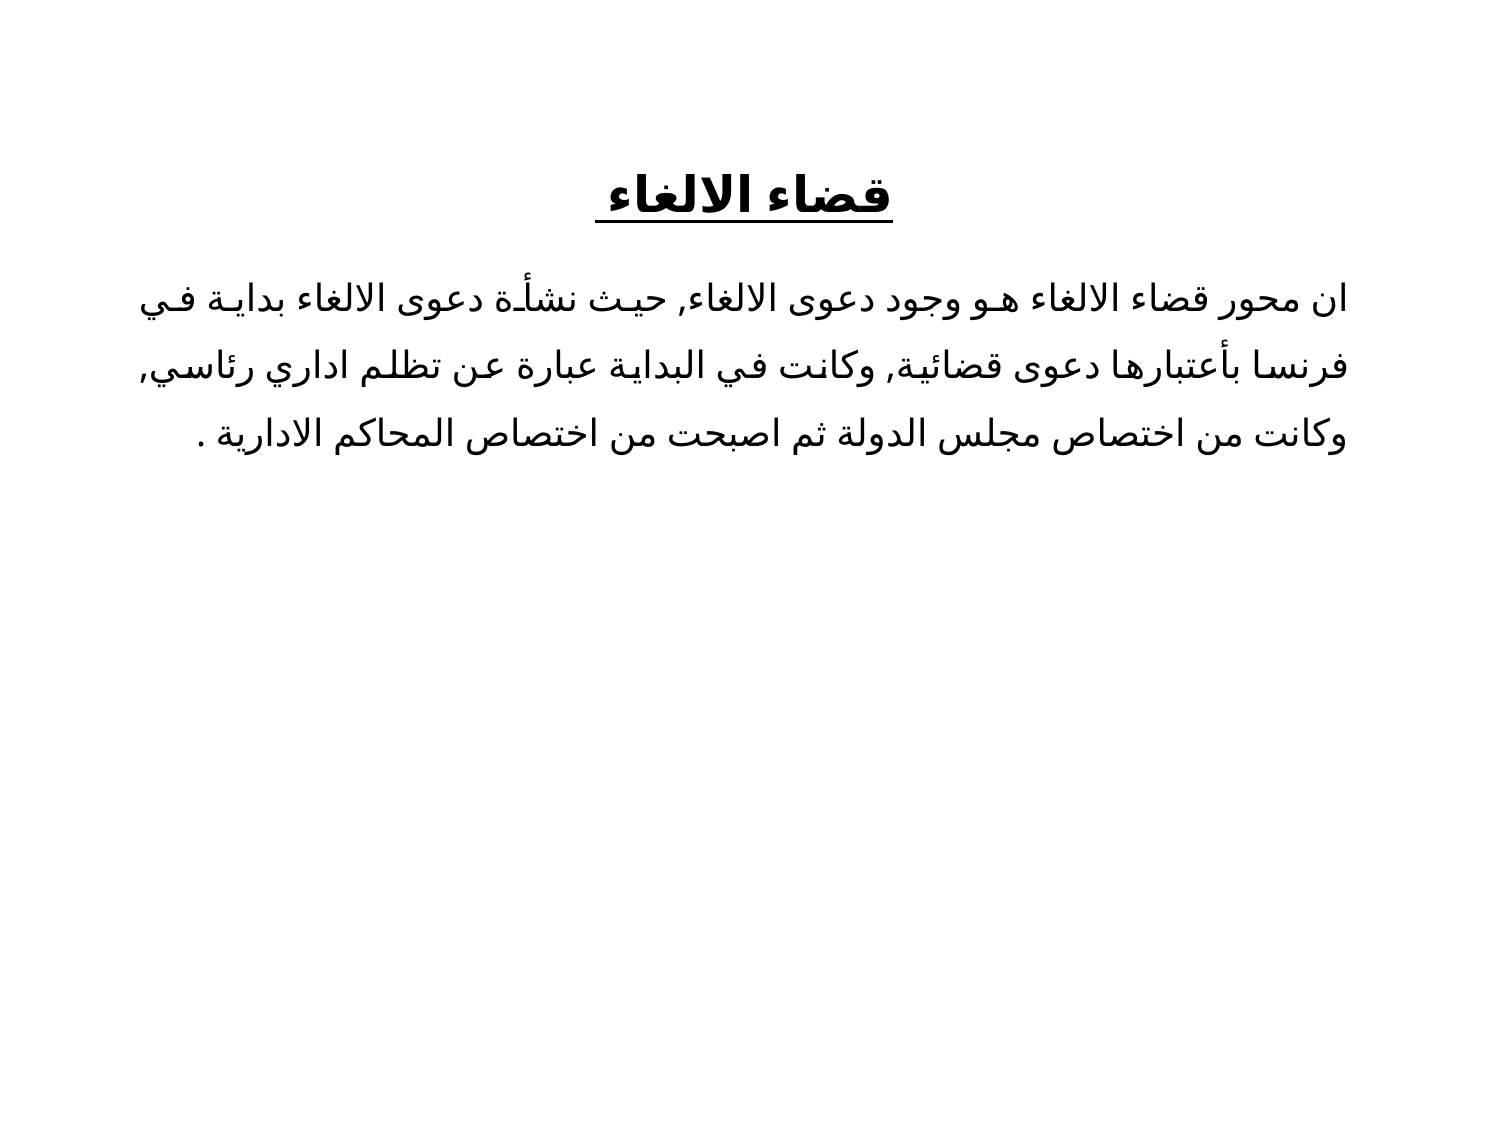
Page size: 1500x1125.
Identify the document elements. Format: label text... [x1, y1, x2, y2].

list قضاء الالغاء ان محور قضاء الالغاء هو وجود دعوى الالغاء, حيث نشأة دعوى الالغاء بداية في فرنسا بأعتبارها دعوى قضائية, وكانت في البداية عبارة عن تظلم اداري رئاسي, وكانت من اختصاص مجلس الدولة ثم اصبحت من اختصاص المحاكم الادارية . [123, 125, 1365, 634]
